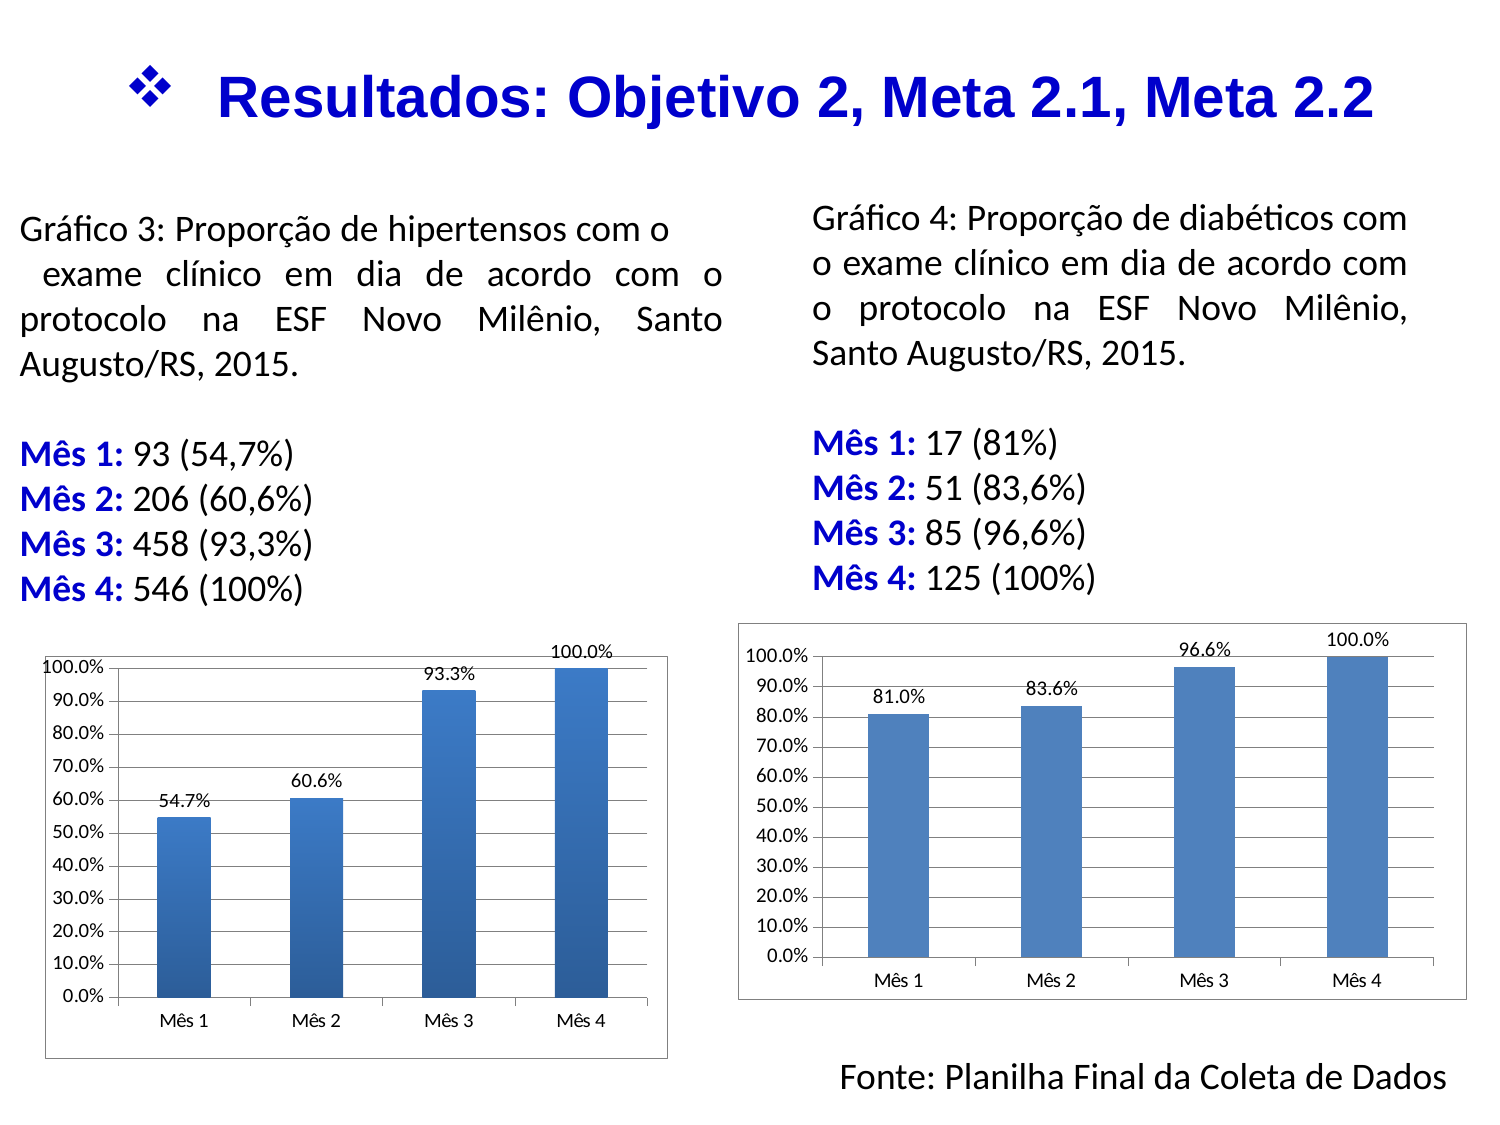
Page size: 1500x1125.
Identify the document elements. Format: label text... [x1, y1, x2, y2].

text_box Fonte: Planilha Final da Coleta de Dados [824, 1045, 1463, 1105]
chart [41, 642, 668, 1059]
text_box Gráfico 4: Proporção de diabéticos com o exame clínico em dia de acordo com o protocolo na ESF Novo Milênio, Santo Augusto/RS, 2015. Mês 1: 17 (81%) Mês 2: 51 (83,6%) Mês 3: 85 (96,6%) Mês 4: 125 (100%) [797, 185, 1424, 606]
text_box Resultados: Objetivo 2, Meta 2.1, Meta 2.2 [0, 51, 1500, 137]
chart [737, 622, 1468, 1000]
text_box Gráfico 3: Proporção de hipertensos com o exame clínico em dia de acordo com o protocolo na ESF Novo Milênio, Santo Augusto/RS, 2015. Mês 1: 93 (54,7%) Mês 2: 206 (60,6%) Mês 3: 458 (93,3%) Mês 4: 546 (100%) [4, 151, 739, 617]
